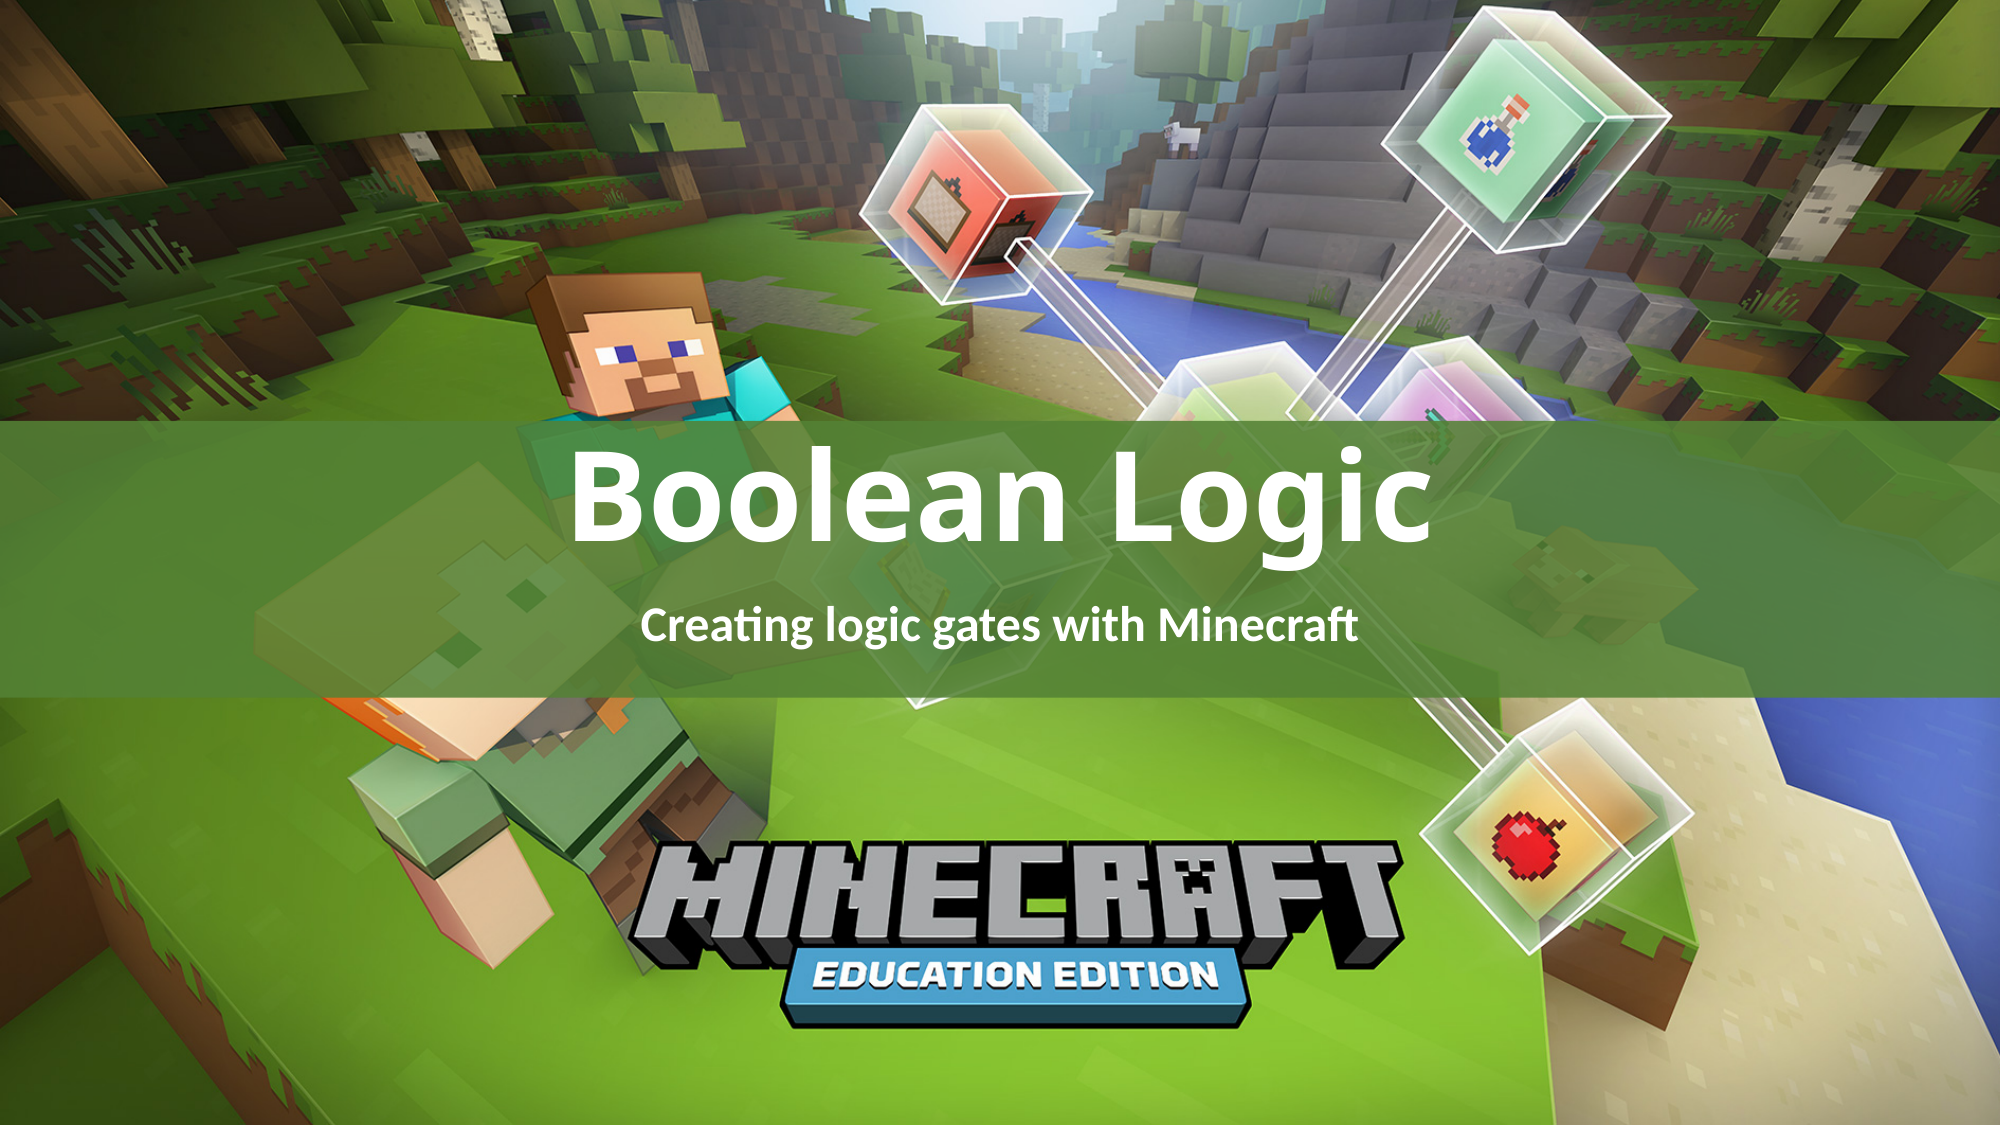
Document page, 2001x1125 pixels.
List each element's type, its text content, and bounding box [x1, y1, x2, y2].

subtitle Creating logic gates with Minecraft [249, 590, 1750, 863]
picture [0, 698, 2000, 1125]
title Boolean Logic [249, 184, 1750, 576]
picture [0, 0, 2000, 420]
text_box [0, 420, 2000, 698]
